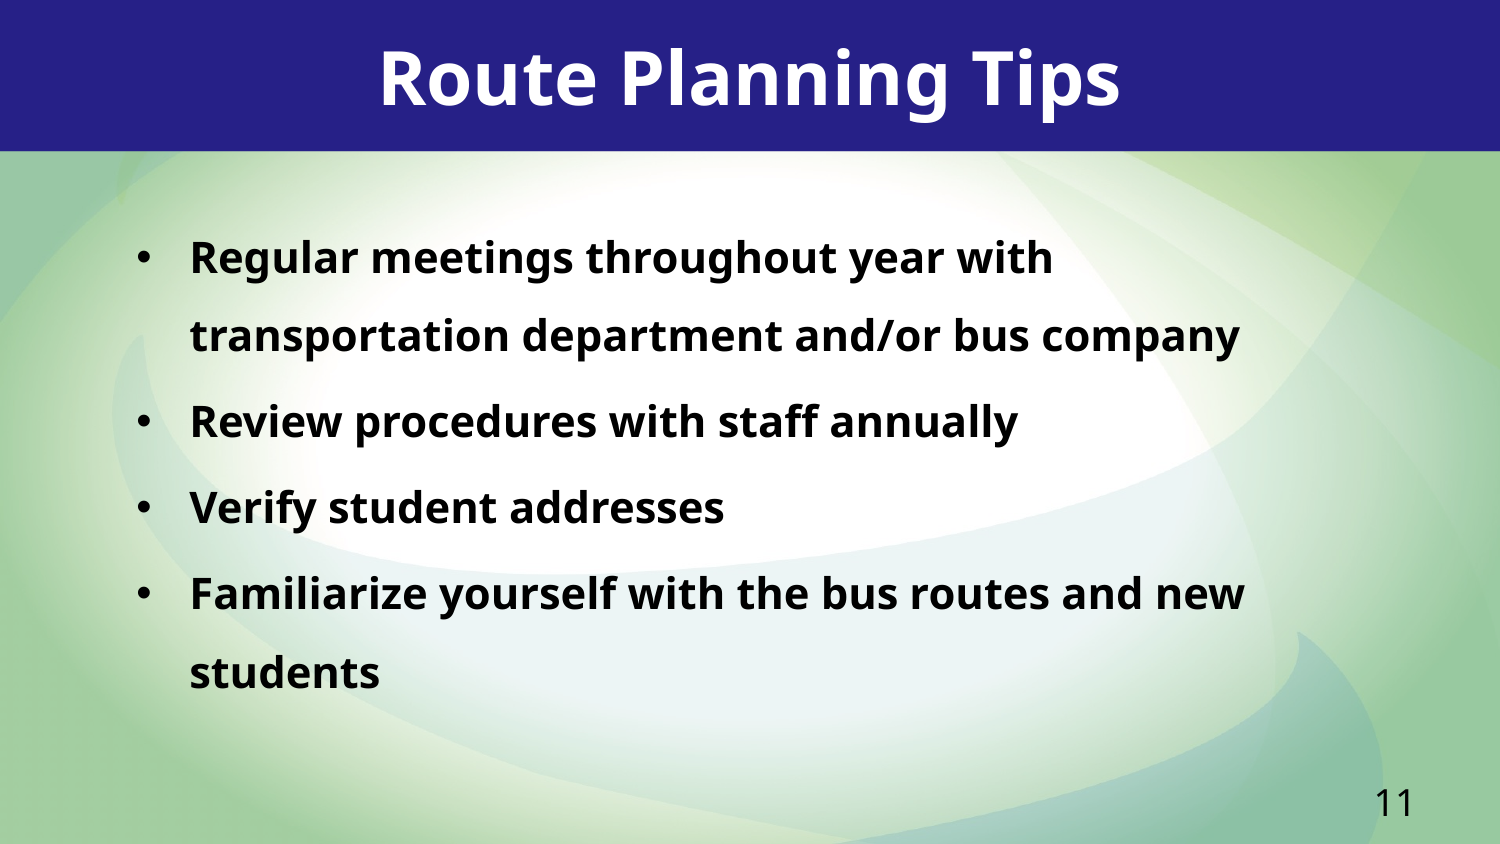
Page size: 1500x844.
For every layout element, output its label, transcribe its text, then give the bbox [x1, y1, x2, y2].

list Regular meetings throughout year with transportation department and/or bus company Review procedures with staff annually Verify student addresses Familiarize yourself with the bus routes and new students [121, 196, 1397, 714]
list Route Planning Tips [0, 0, 1500, 152]
